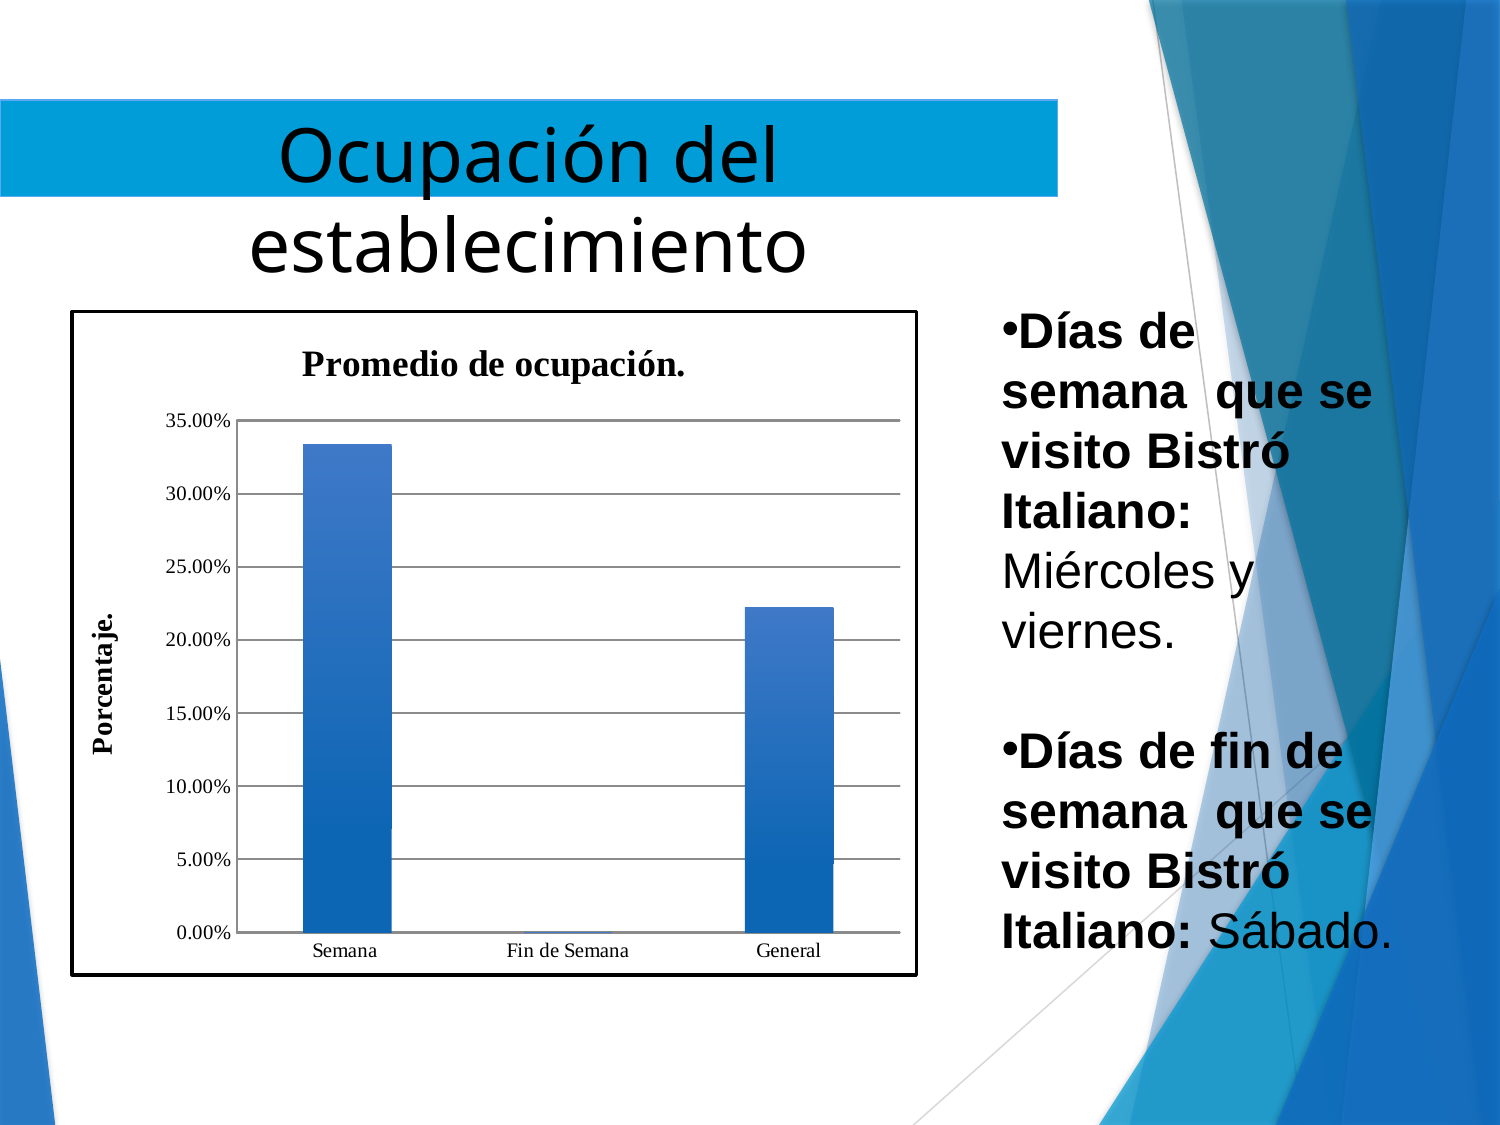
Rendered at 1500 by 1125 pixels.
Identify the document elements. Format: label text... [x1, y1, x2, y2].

text_box Días de semana que se visito Bistró Italiano: Miércoles y viernes. Días de fin de semana que se visito Bistró Italiano: Sábado. [986, 291, 1425, 1026]
chart [69, 309, 919, 978]
title Ocupación del establecimiento [0, 99, 1058, 197]
